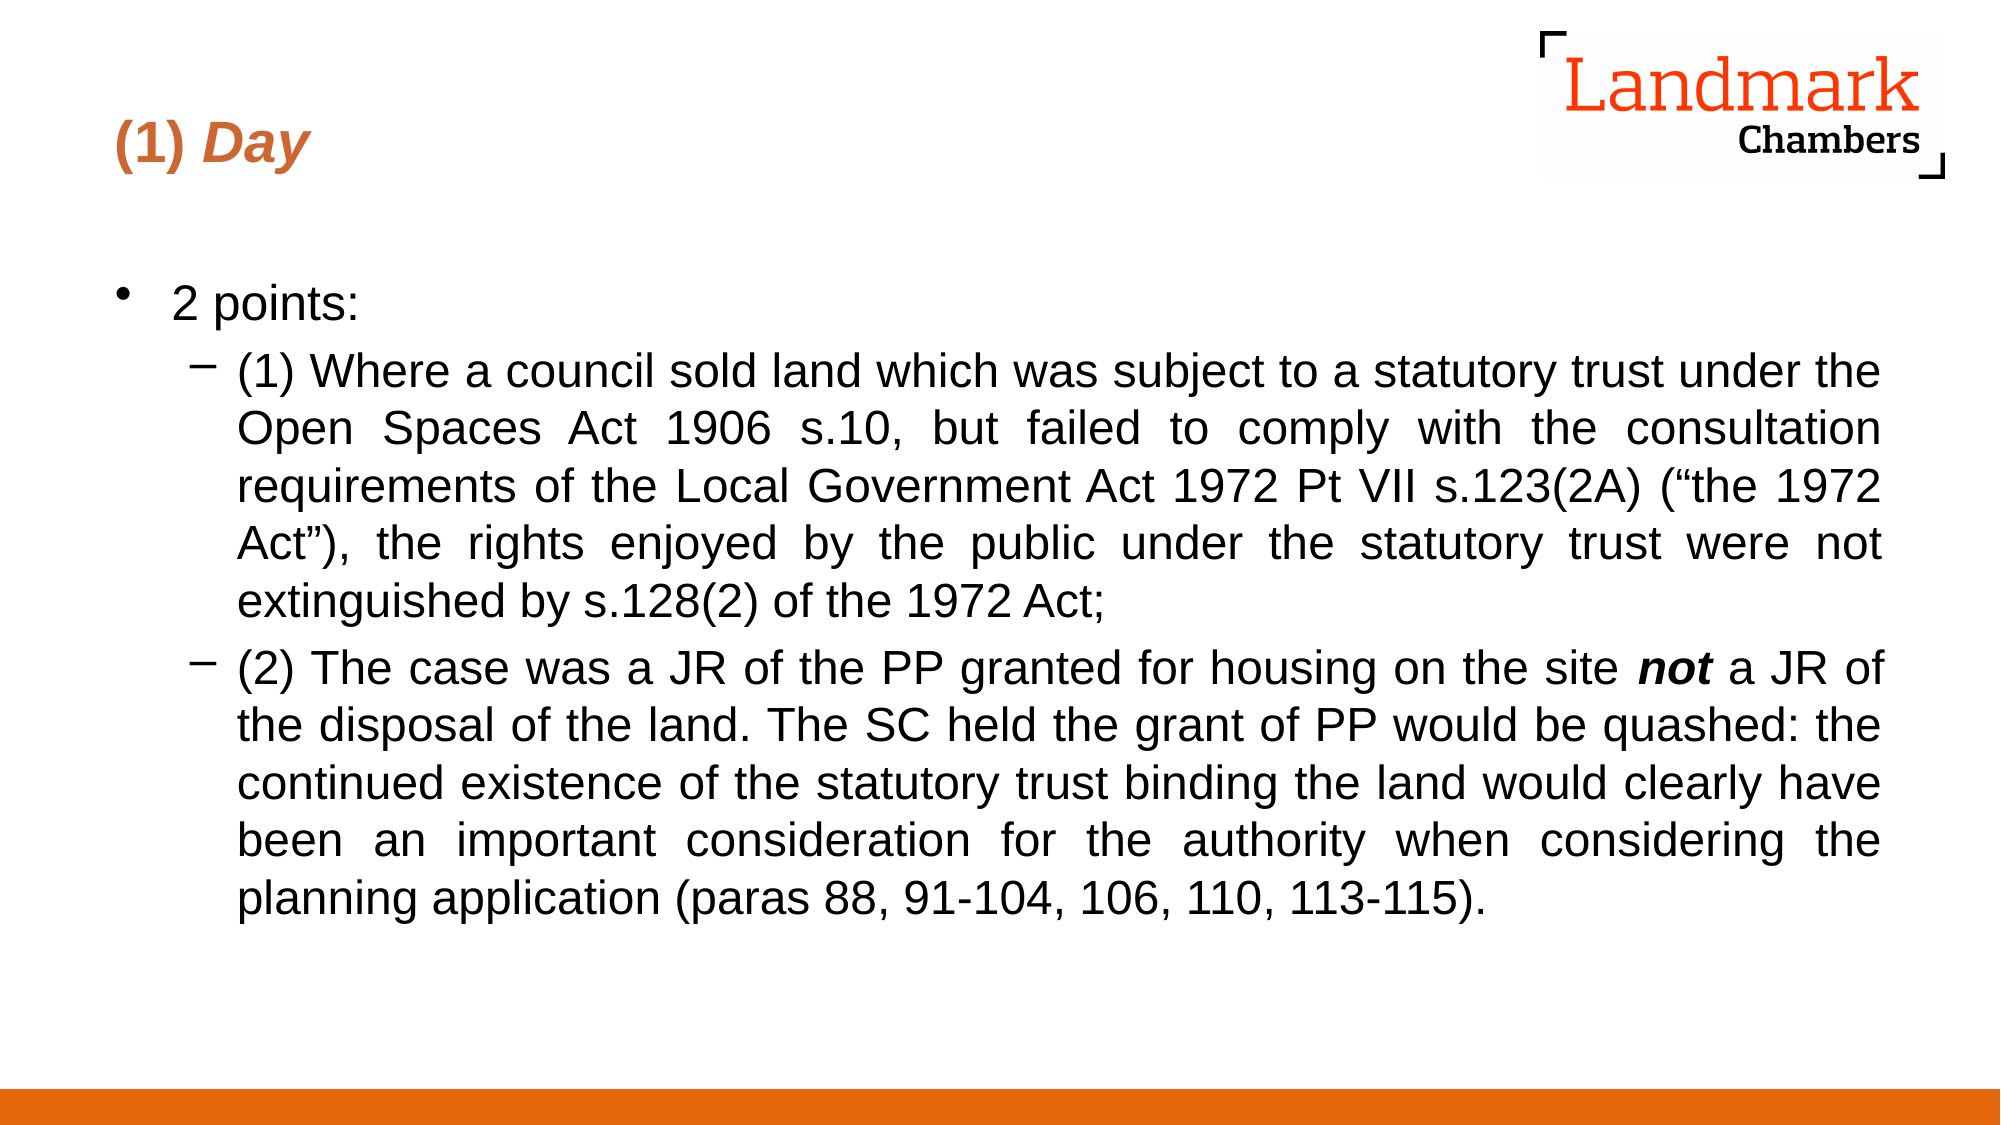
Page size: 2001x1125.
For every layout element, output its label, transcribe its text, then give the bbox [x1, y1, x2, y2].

title (1) Day [99, 45, 1900, 233]
picture [1540, 31, 1945, 179]
list 2 points: (1) Where a council sold land which was subject to a statutory trust under the Open Spaces Act 1906 s.10, but failed to comply with the consultation requirements of the Local Government Act 1972 Pt VII s.123(2A) (“the 1972 Act”), the rights enjoyed by the public under the statutory trust were not extinguished by s.128(2) of the 1972 Act; (2) The case was a JR of the PP granted for housing on the site not a JR of the disposal of the land. The SC held the grant of PP would be quashed: the continued existence of the statutory trust binding the land would clearly have been an important consideration for the authority when considering the planning application (paras 88, 91-104, 106, 110, 113-115). [99, 262, 1900, 1005]
